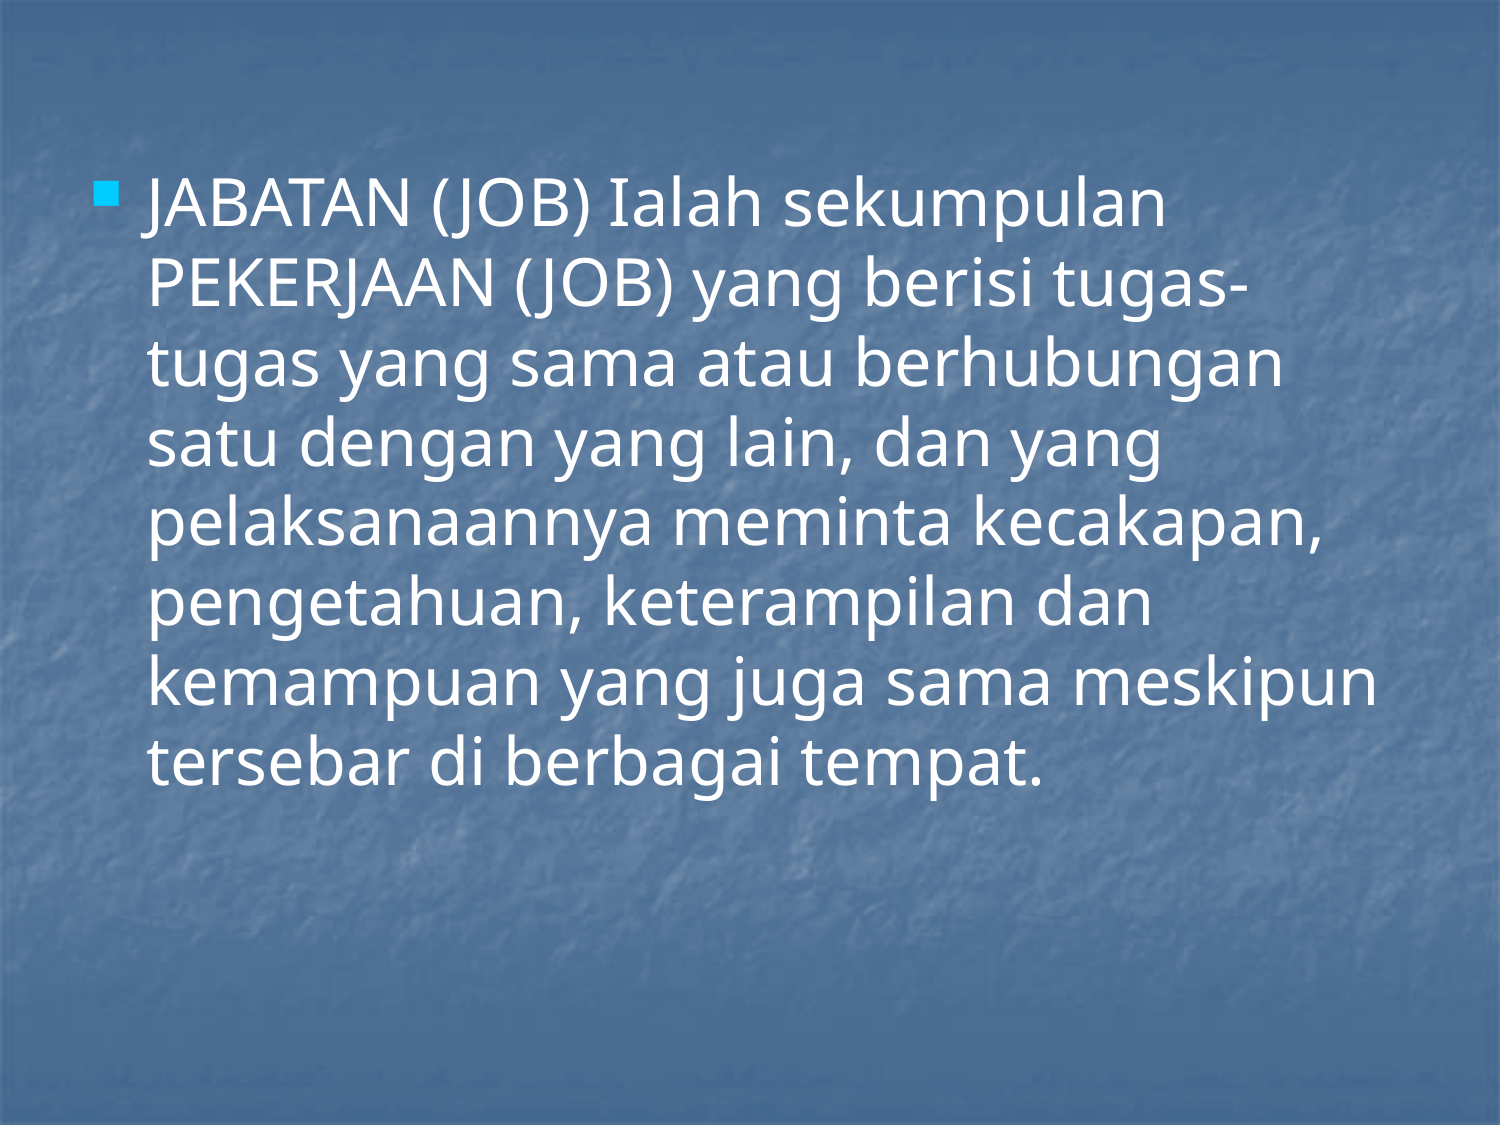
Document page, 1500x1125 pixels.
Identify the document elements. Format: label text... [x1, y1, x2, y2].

list JABATAN (JOB) Ialah sekumpulan PEKERJAAN (JOB) yang berisi tugas-tugas yang sama atau berhubungan satu dengan yang lain, dan yang pelaksanaannya meminta kecakapan, pengetahuan, keterampilan dan kemampuan yang juga sama meskipun tersebar di berbagai tempat. [74, 58, 1426, 1001]
